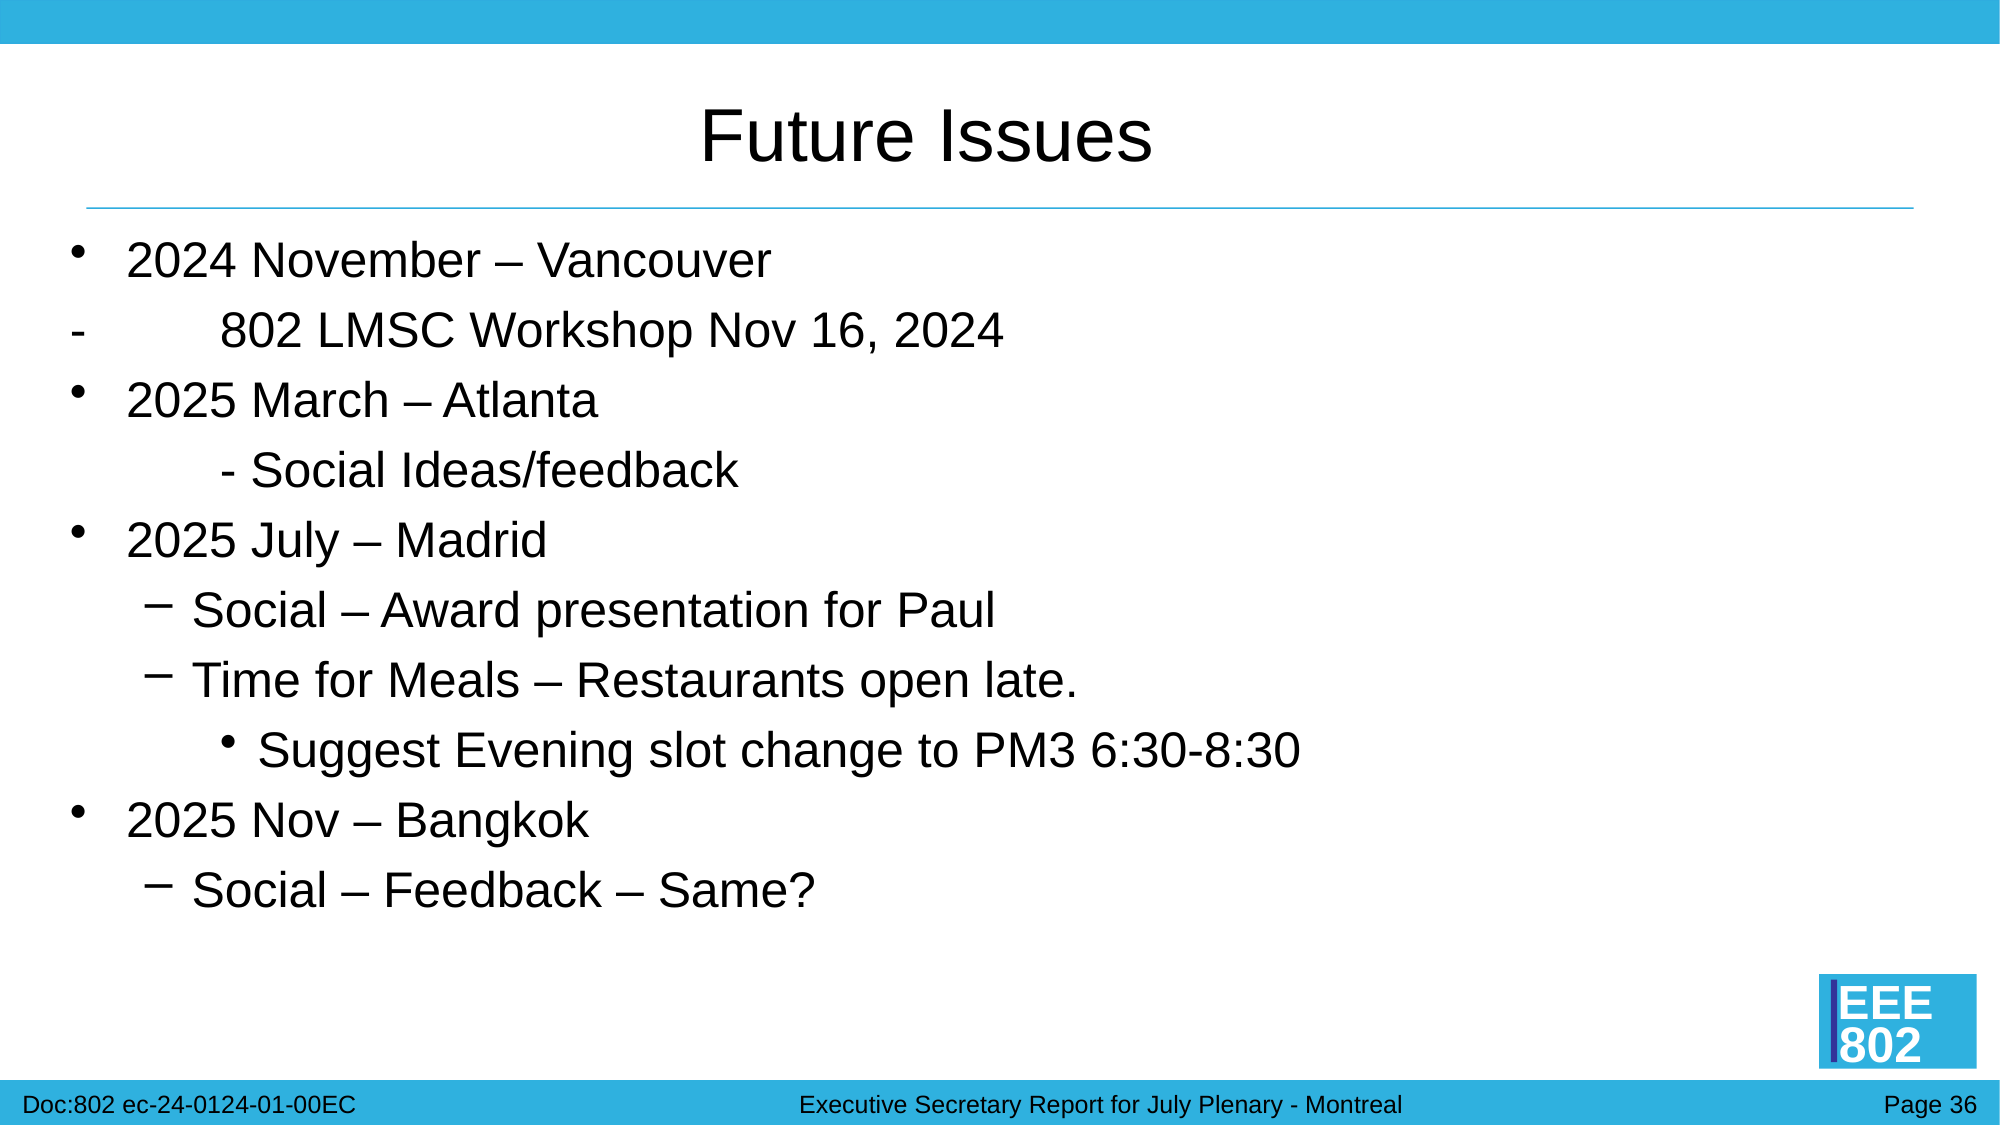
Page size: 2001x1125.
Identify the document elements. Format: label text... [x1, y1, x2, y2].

title Future Issues [99, 66, 1900, 197]
list 2024 November – Vancouver - 802 LMSC Workshop Nov 16, 2024 2025 March – Atlanta - Social Ideas/feedback 2025 July – Madrid Social – Award presentation for Paul Time for Meals – Restaurants open late. Suggest Evening slot change to PM3 6:30-8:30 2025 Nov – Bangkok Social – Feedback – Same? [54, 220, 1813, 988]
